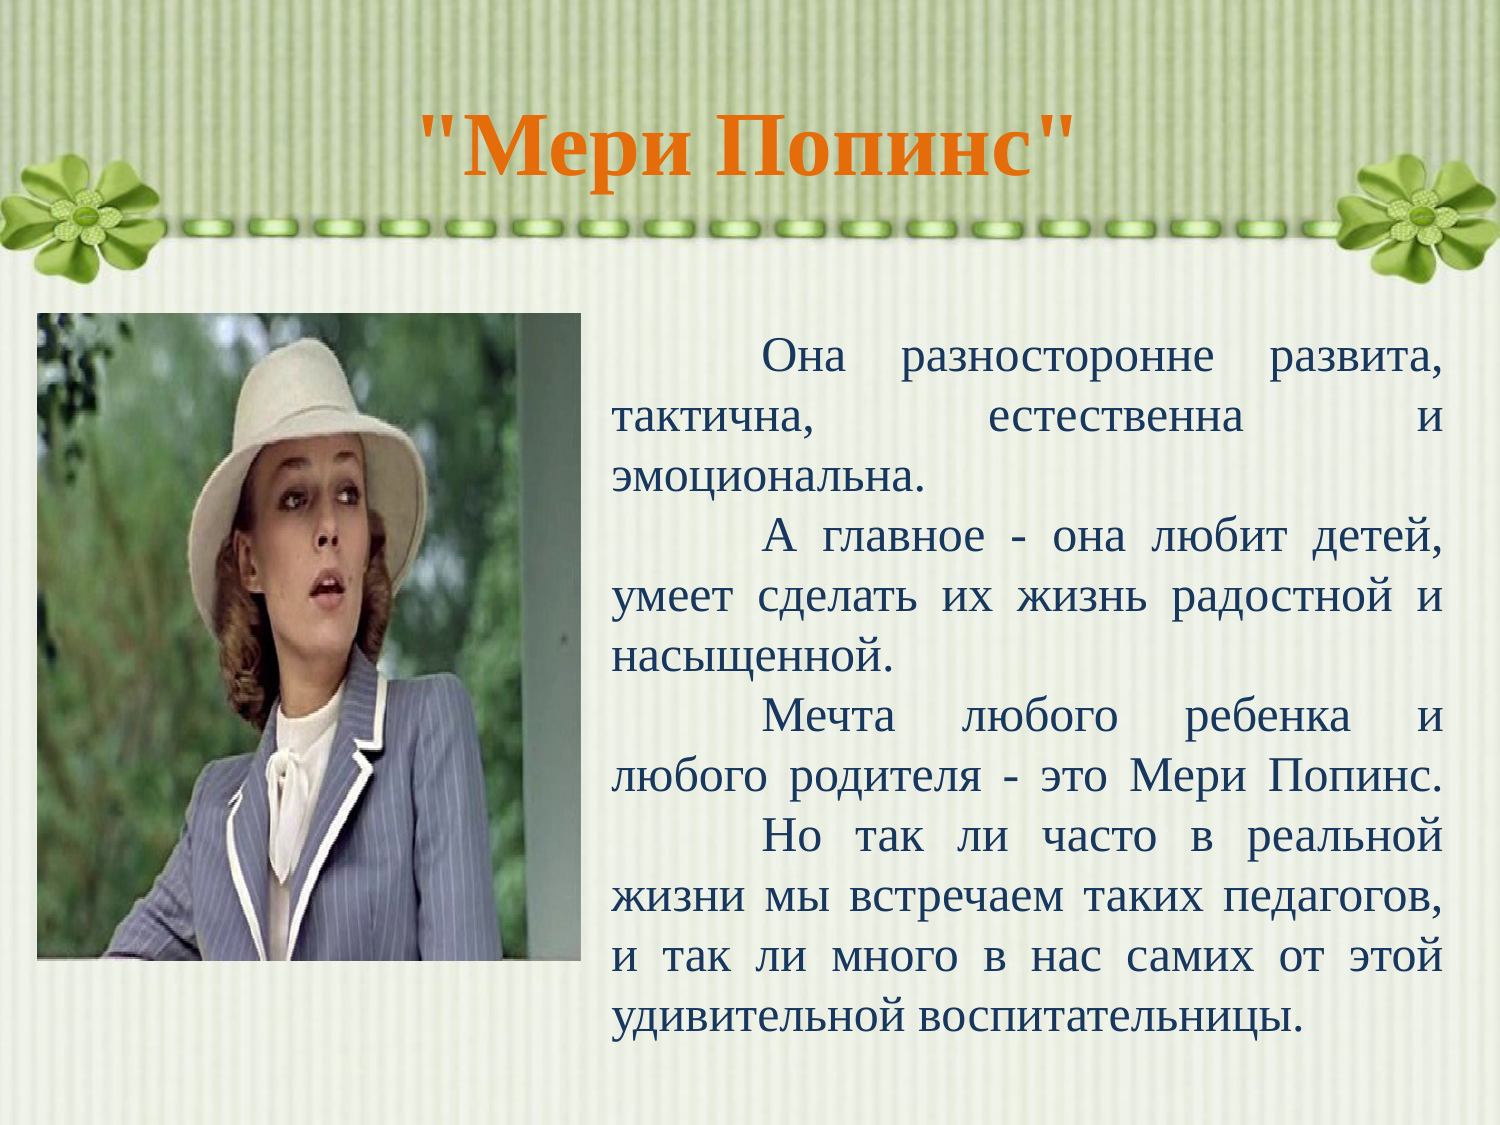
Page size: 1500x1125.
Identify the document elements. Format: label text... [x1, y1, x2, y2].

title "Мери Попинс" [75, 45, 1425, 233]
text_box Она разносторонне развита, тактична, естественна и эмоциональна. А главное - она любит детей, умеет сделать их жизнь радостной и насыщенной. Мечта любого ребенка и любого родителя - это Мери Попинс. Но так ли часто в реальной жизни мы встречаем таких педагогов, и так ли много в нас самих от этой удивительной воспитательницы. [596, 313, 1459, 1049]
picture [0, 0, 1500, 1125]
